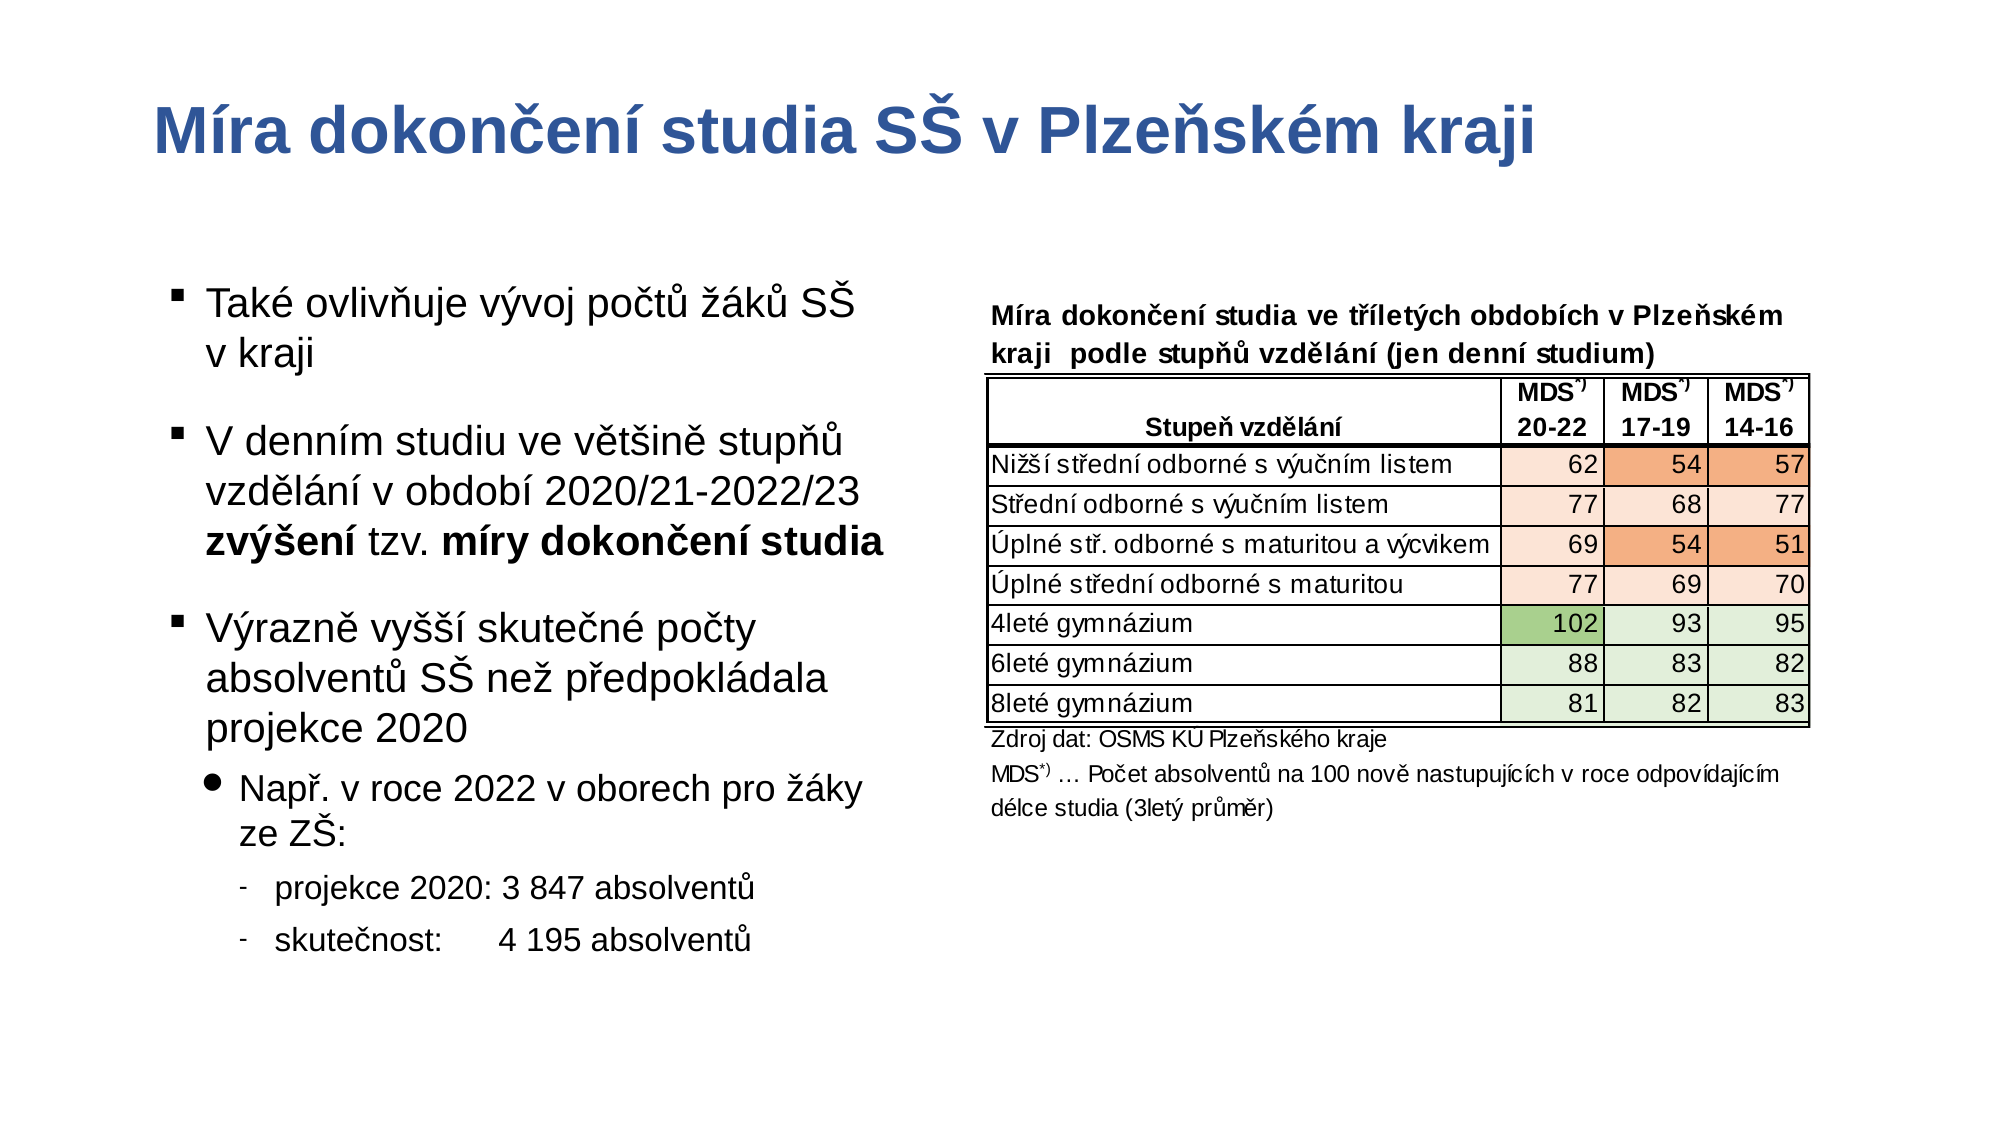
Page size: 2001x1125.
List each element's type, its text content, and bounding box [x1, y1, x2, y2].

picture [984, 297, 1813, 828]
list Také ovlivňuje vývoj počtů žáků SŠ v kraji V denním studiu ve většině stupňů vzdělání v období 2020/21-2022/23 zvýšení tzv. míry dokončení studia Výrazně vyšší skutečné počty absolventů SŠ než předpokládala projekce 2020 Např. v roce 2022 v oborech pro žáky ze ZŠ: projekce 2020: 3 847 absolventů skutečnost: 4 195 absolventů [153, 268, 902, 1125]
title Míra dokončení studia SŠ v Plzeňském kraji [138, 32, 1847, 233]
